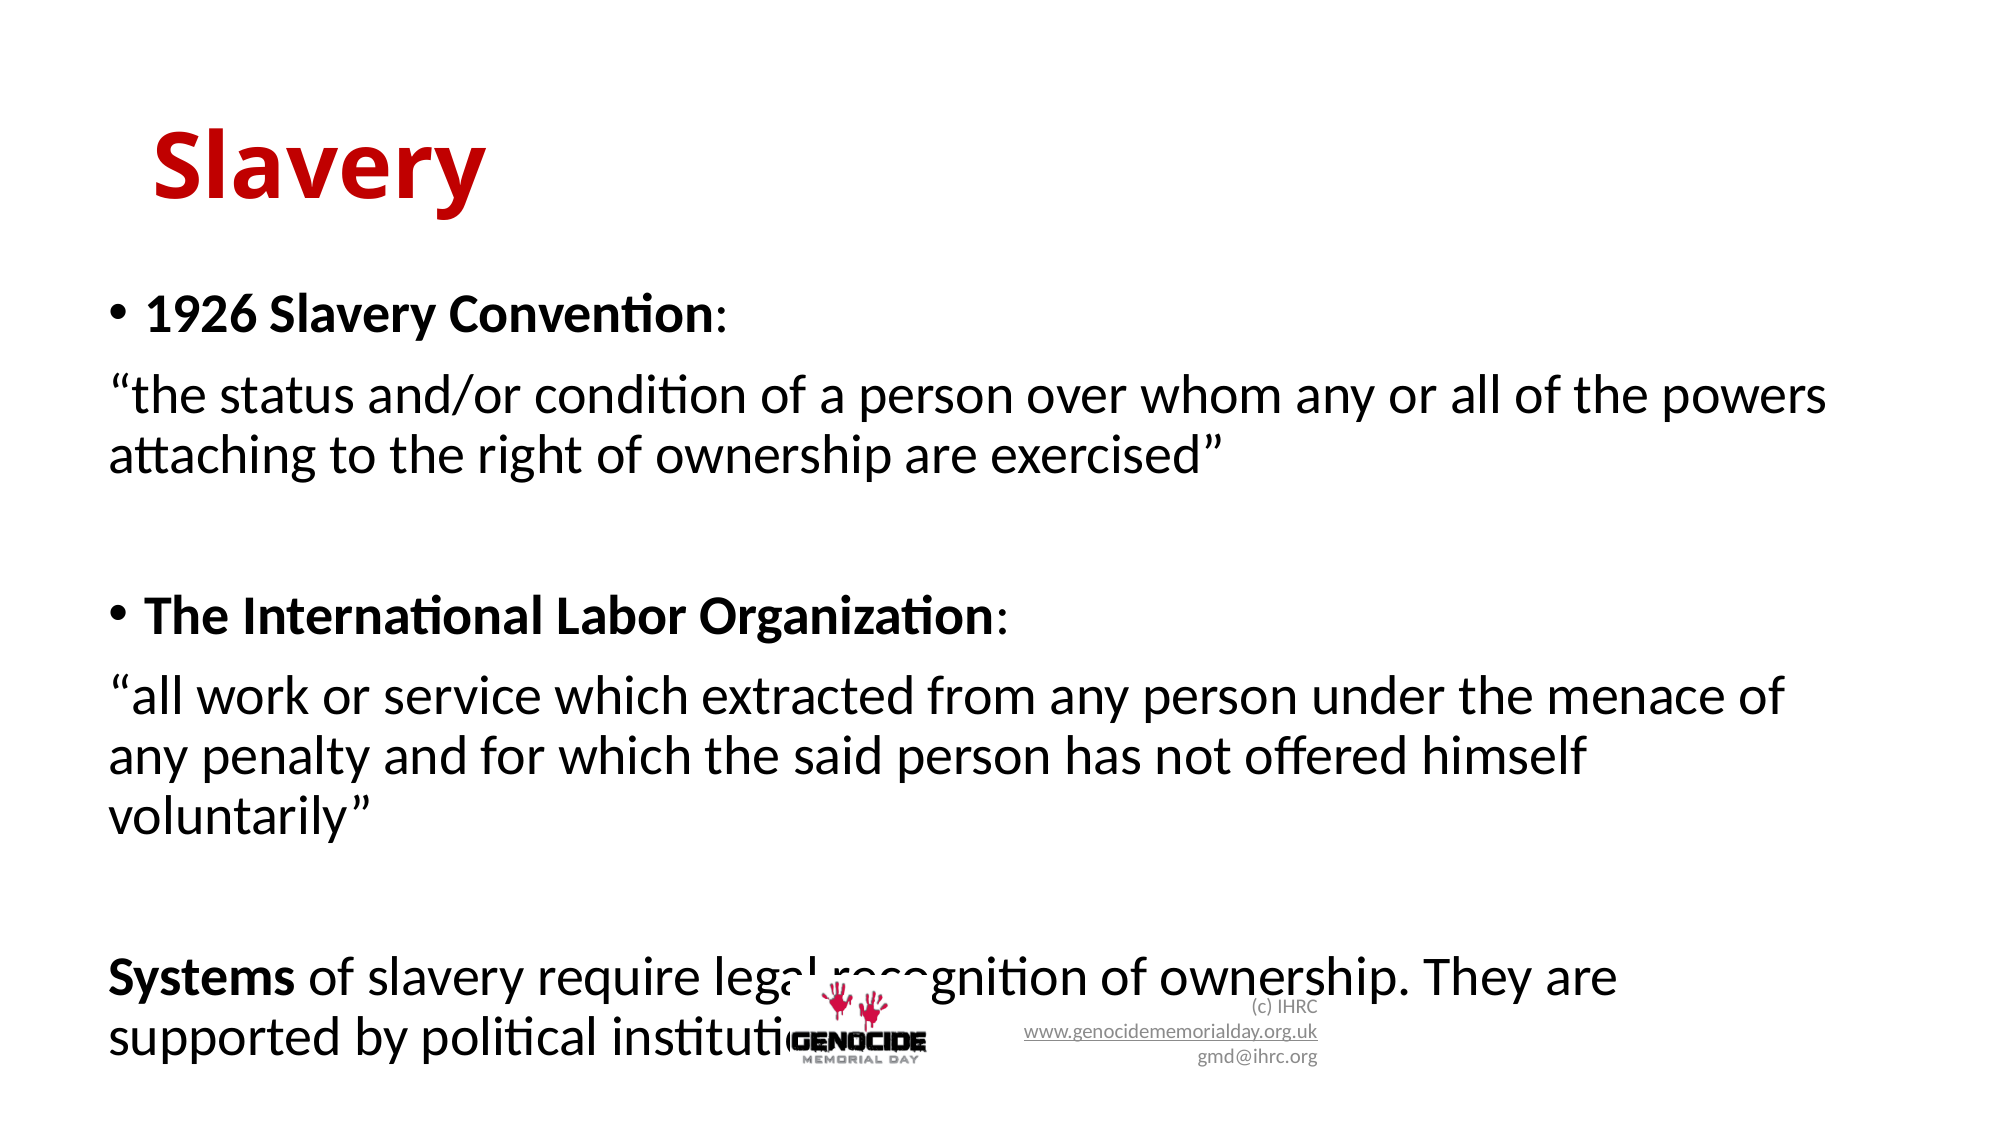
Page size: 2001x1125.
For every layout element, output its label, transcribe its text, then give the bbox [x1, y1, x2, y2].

list 1926 Slavery Convention: “the status and/or condition of a person over whom any or all of the powers attaching to the right of ownership are exercised” The International Labor Organization: “all work or service which extracted from any person under the menace of any penalty and for which the said person has not offered himself voluntarily” Systems of slavery require legal recognition of ownership. They are supported by political institutions [93, 277, 1863, 1076]
picture [790, 975, 932, 1072]
title Slavery [137, 59, 1863, 277]
text_box [635, 1014, 667, 1075]
footer (c) IHRC www.genocidememorialday.org.uk gmd@ihrc.org [662, 987, 1338, 1103]
